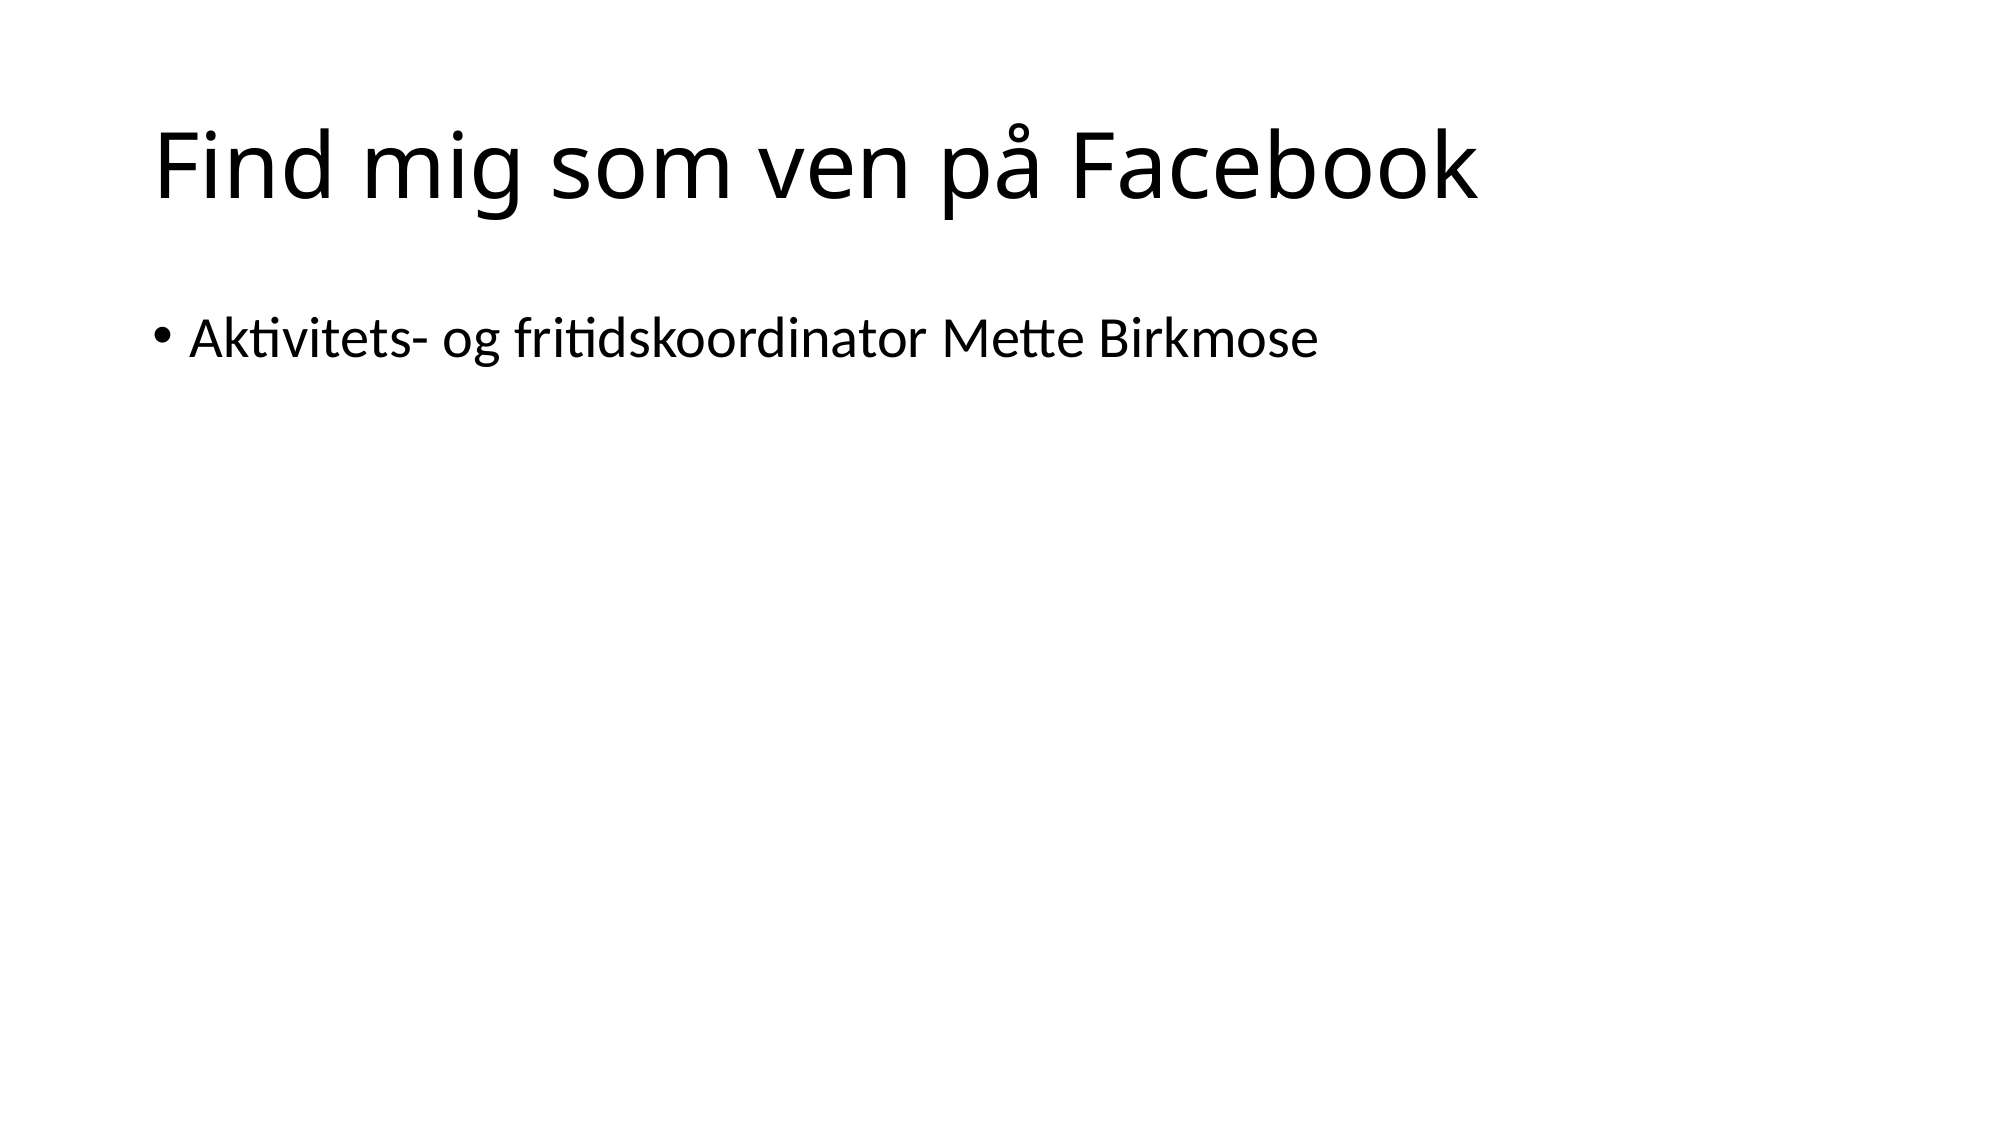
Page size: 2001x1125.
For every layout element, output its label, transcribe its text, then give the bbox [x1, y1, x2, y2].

title Find mig som ven på Facebook [137, 59, 1863, 278]
list Aktivitets- og fritidskoordinator Mette Birkmose [137, 299, 1863, 1014]
